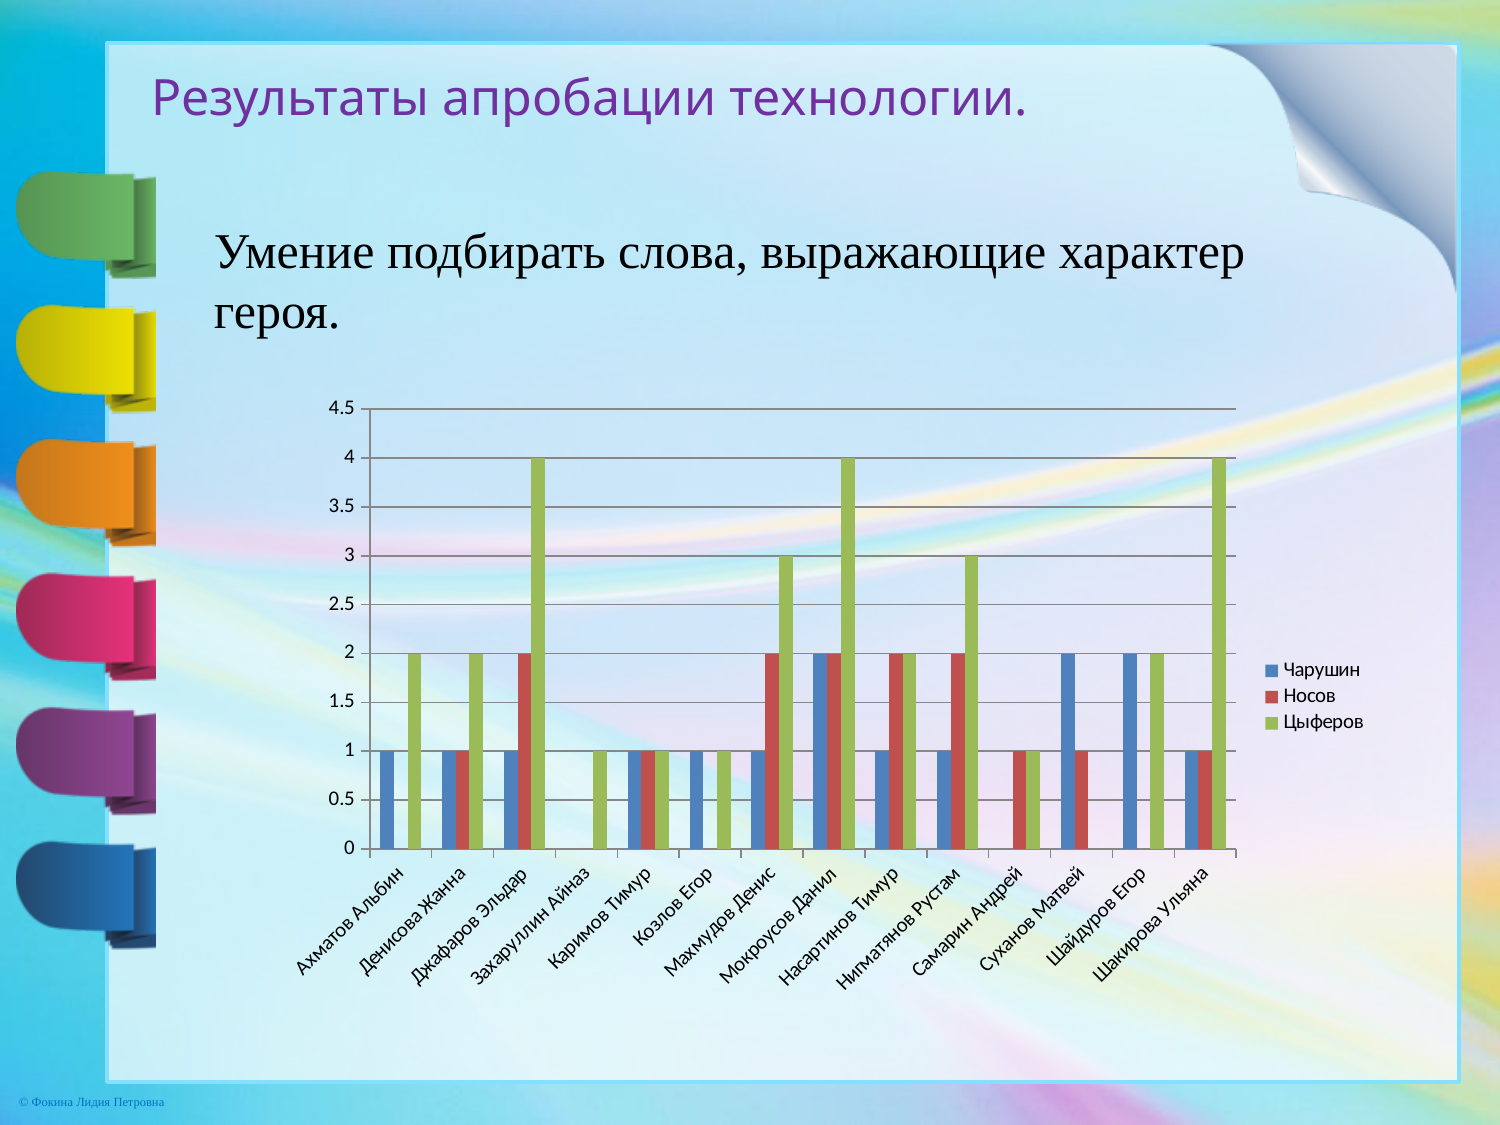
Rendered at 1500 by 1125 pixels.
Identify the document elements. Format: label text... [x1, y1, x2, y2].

text_box Результаты апробации технологии. [136, 58, 1044, 134]
picture [0, 0, 1500, 1125]
chart [269, 386, 1383, 1008]
text_box Умение подбирать слова, выражающие характер героя. [199, 210, 1383, 346]
